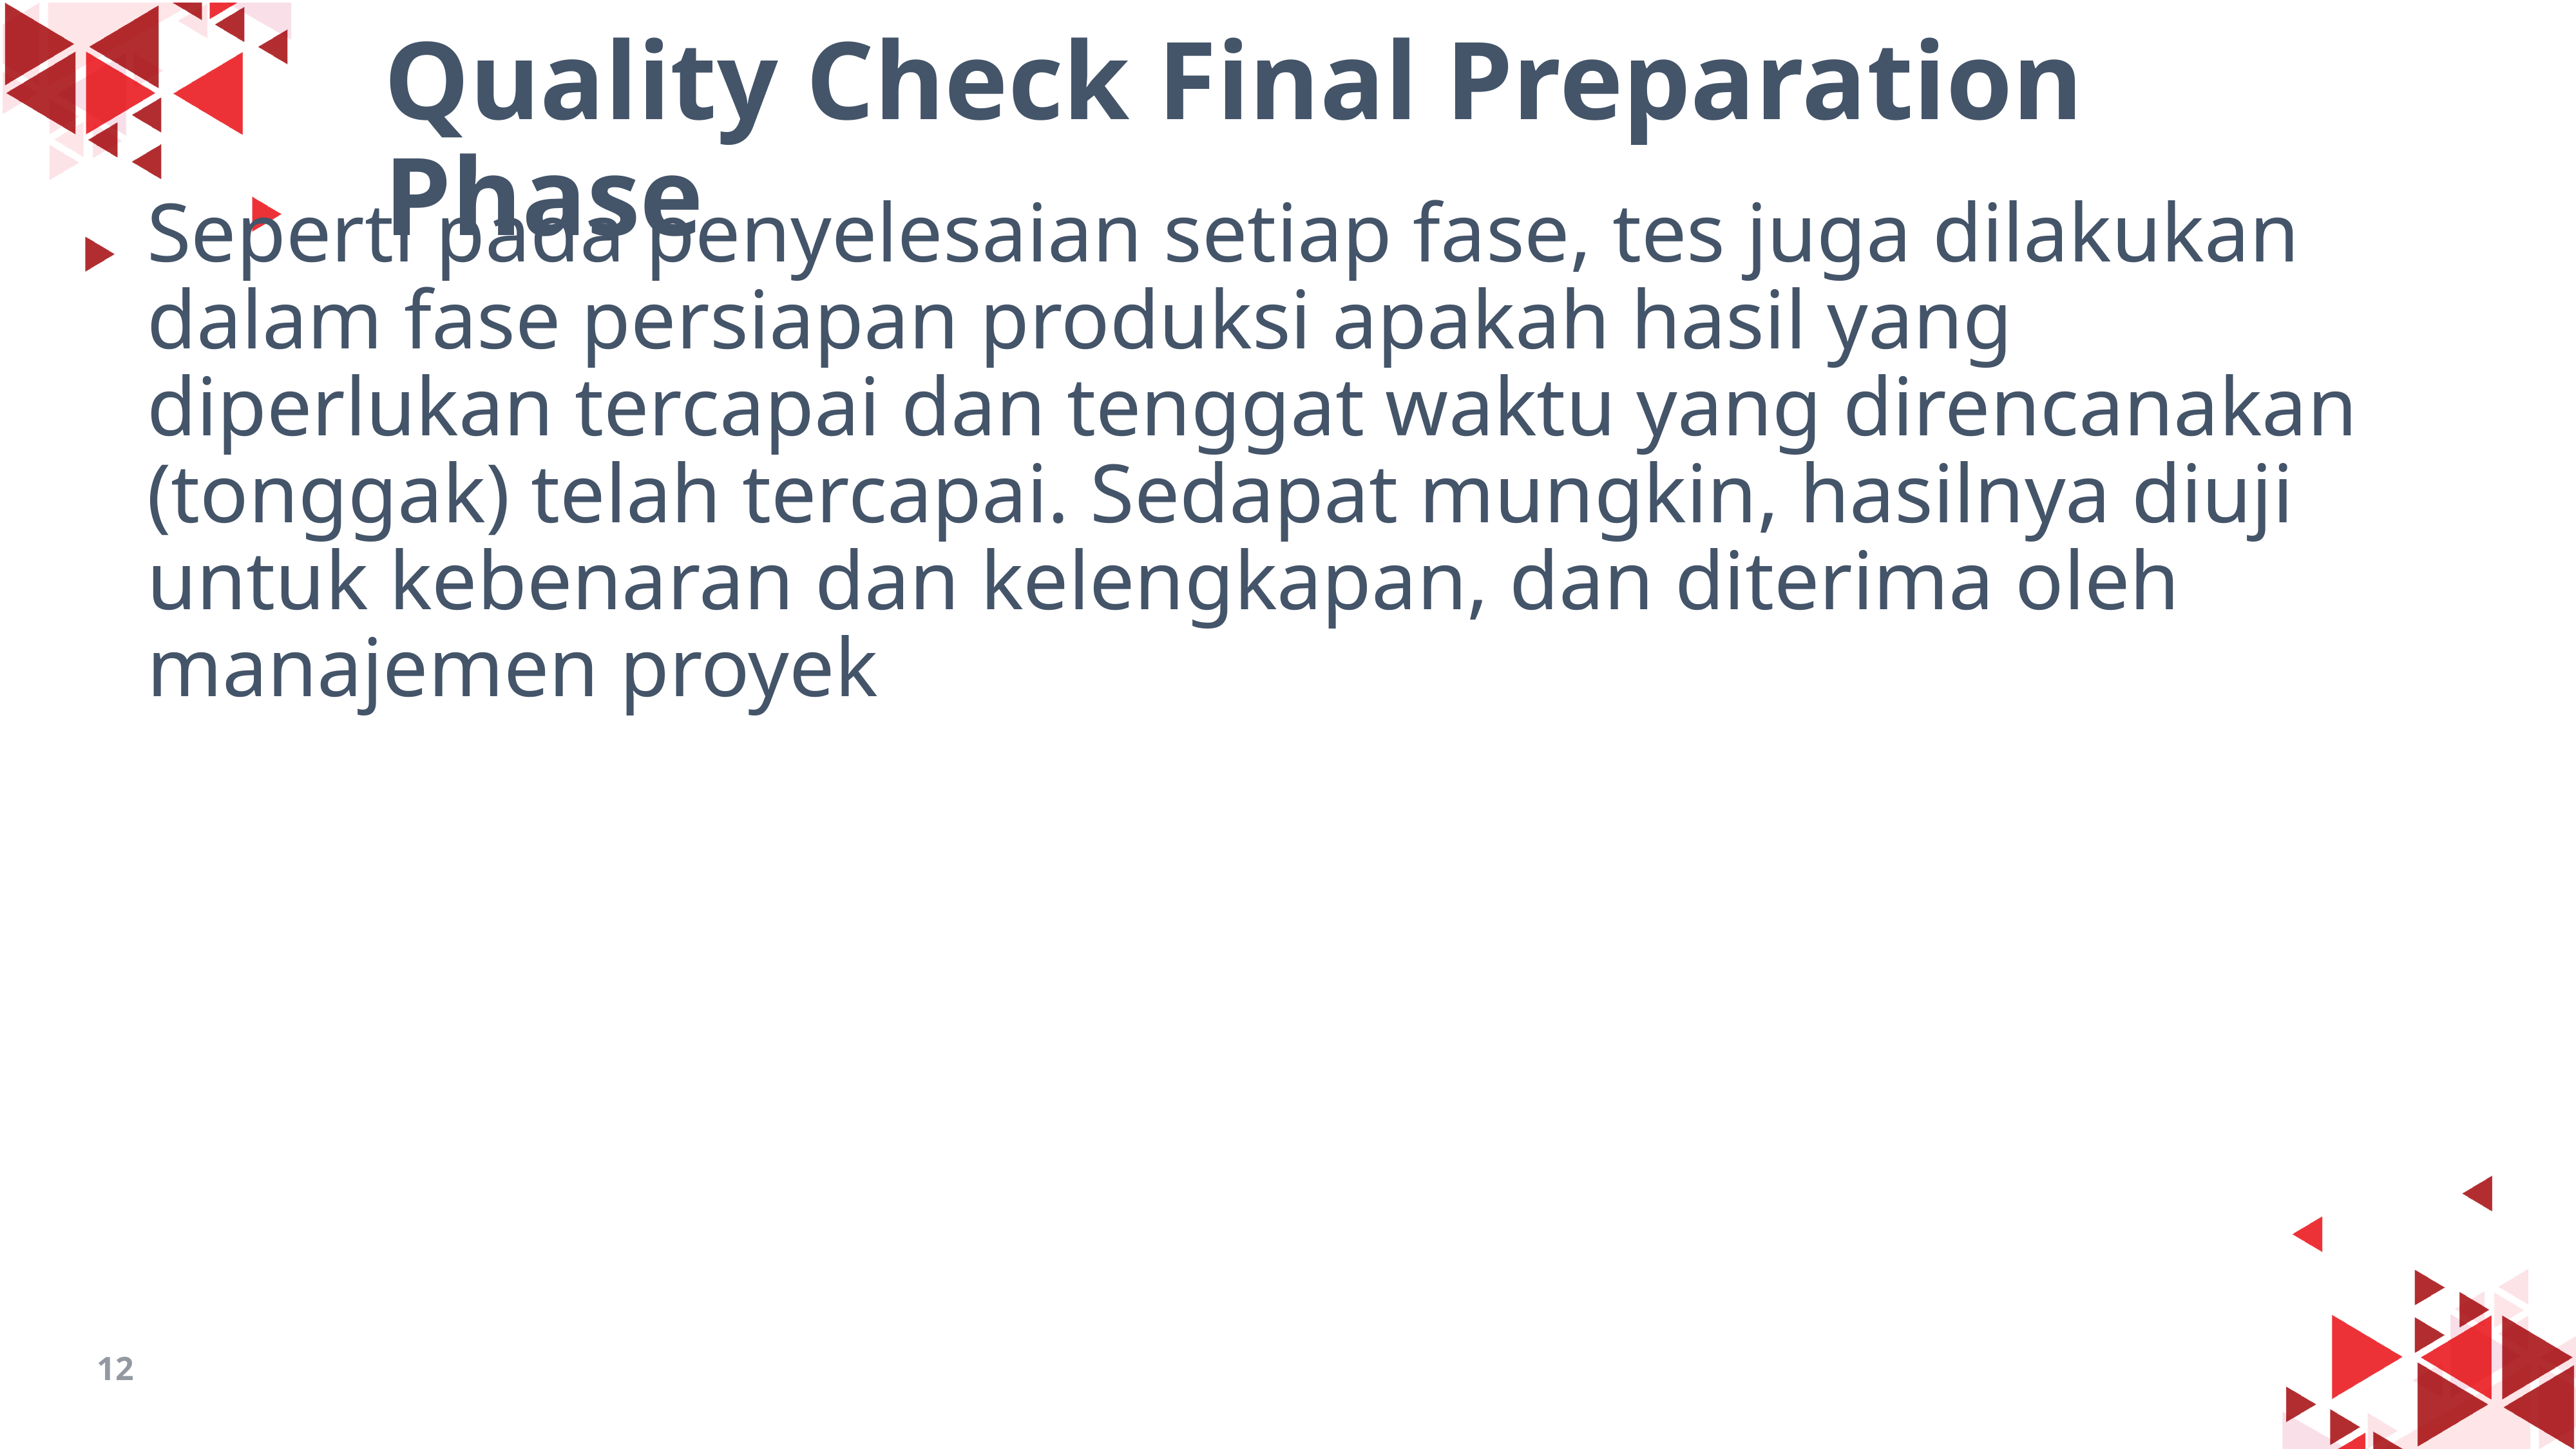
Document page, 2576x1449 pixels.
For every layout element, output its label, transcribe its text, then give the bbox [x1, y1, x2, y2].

slide_number 12 [77, 1332, 224, 1409]
list Seperti pada penyelesaian setiap fase, tes juga dilakukan dalam fase persiapan produksi apakah hasil yang diperlukan tercapai dan tenggat waktu yang direncanakan (tonggak) telah tercapai. Sedapat mungkin, hasilnya diuji untuk kebenaran dan kelengkapan, dan diterima oleh manajemen proyek [137, 187, 2439, 1256]
title Quality Check Final Preparation Phase [374, 22, 2142, 187]
picture [2255, 1142, 2576, 1449]
picture [3, 3, 318, 304]
